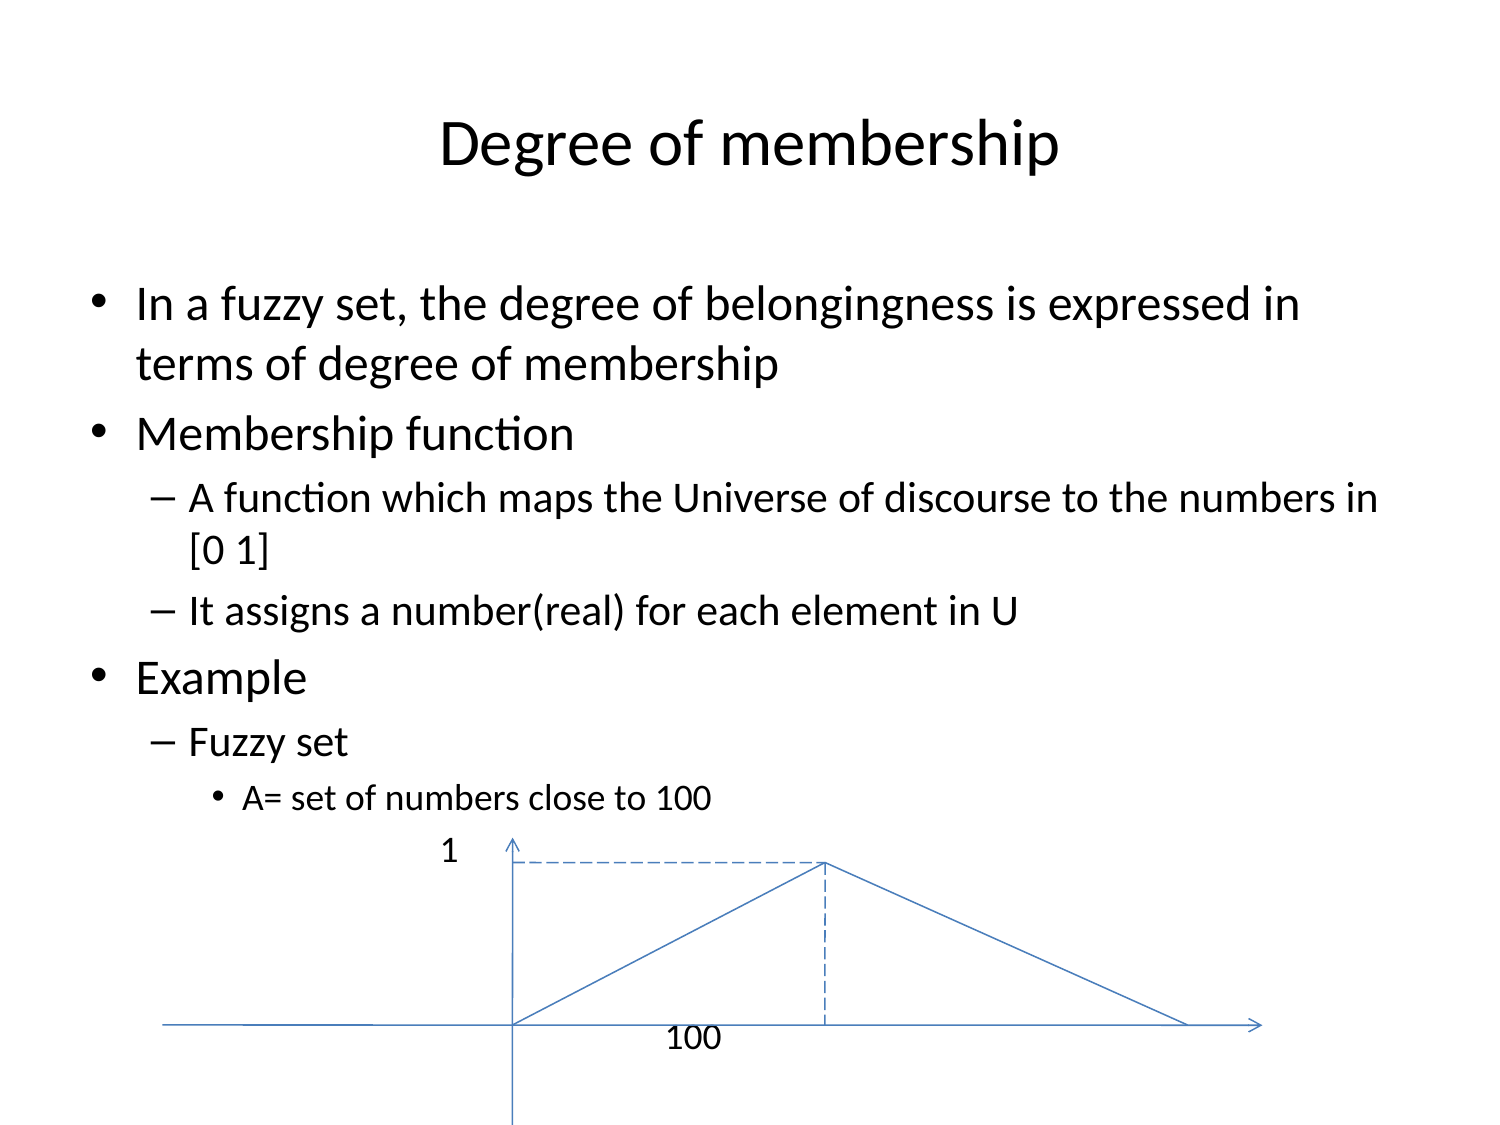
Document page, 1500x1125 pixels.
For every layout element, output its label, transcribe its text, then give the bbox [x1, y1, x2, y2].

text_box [824, 862, 1188, 1026]
list In a fuzzy set, the degree of belongingness is expressed in terms of degree of membership Membership function A function which maps the Universe of discourse to the numbers in [0 1] It assigns a number(real) for each element in U Example Fuzzy set A= set of numbers close to 100 1 100 [75, 262, 1425, 1125]
title Degree of membership [75, 45, 1425, 233]
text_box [512, 869, 819, 1026]
